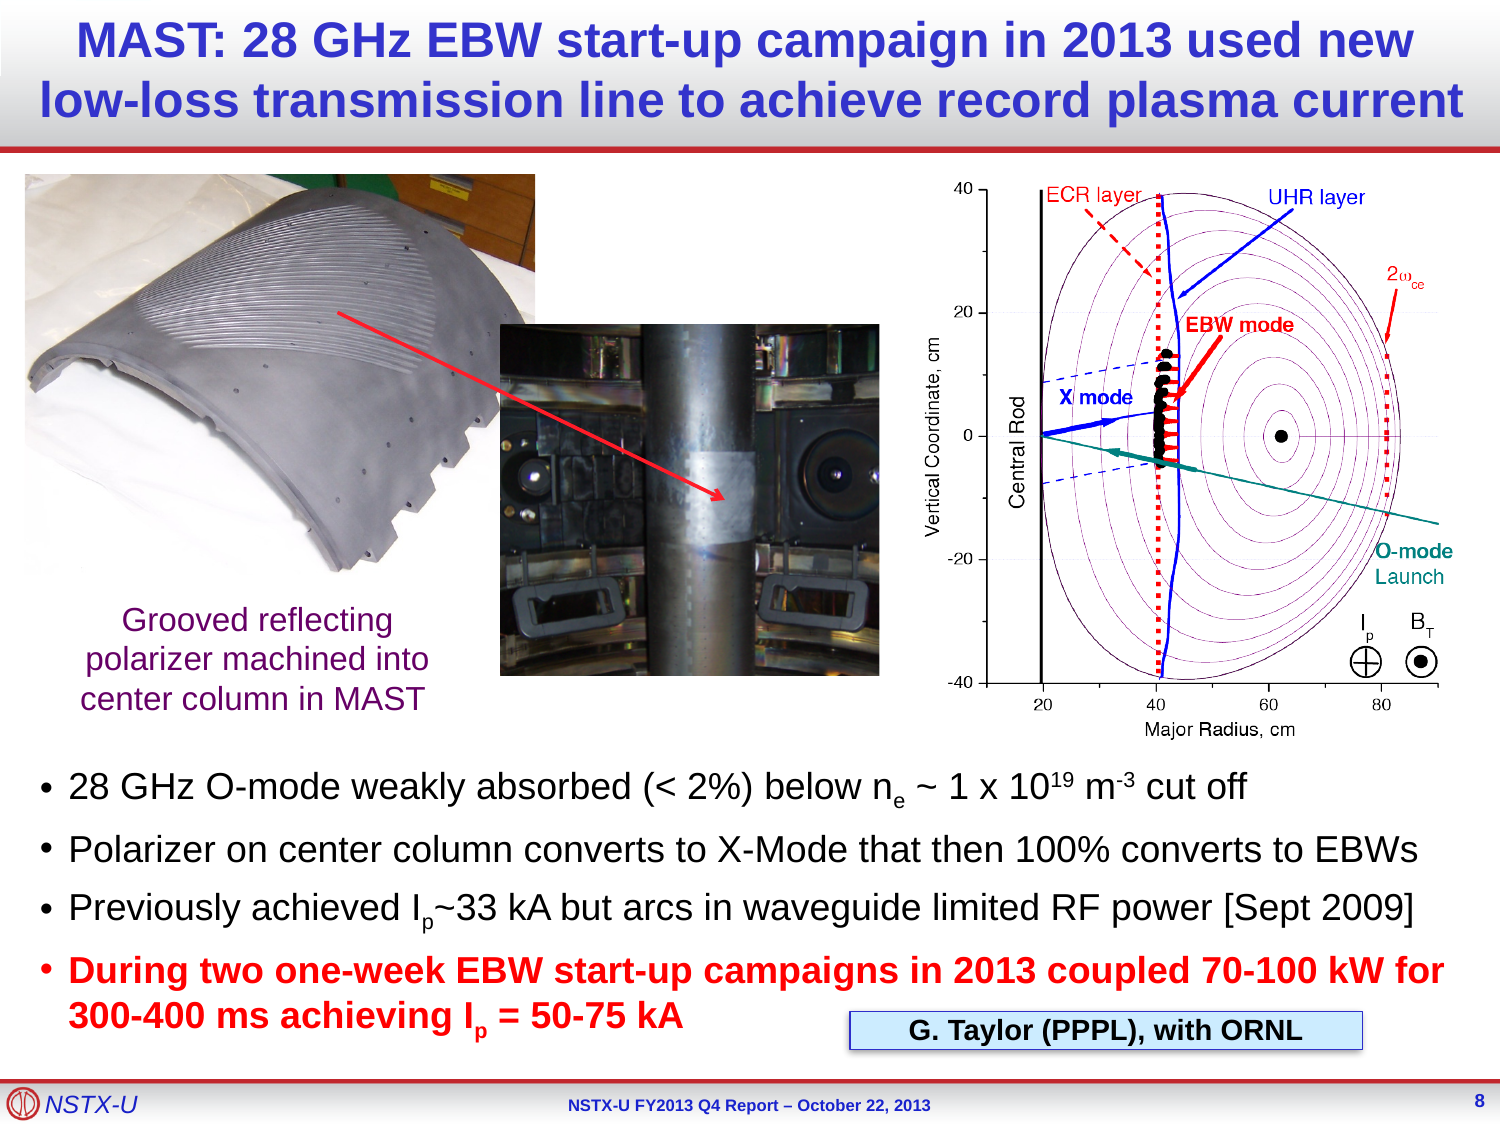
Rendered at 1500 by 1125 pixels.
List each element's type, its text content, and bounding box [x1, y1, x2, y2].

picture [24, 174, 880, 677]
text_box MAST: 28 GHz EBW start-up campaign in 2013 used new low-loss transmission line to achieve record plasma current [2, 0, 1500, 146]
text_box Grooved reflecting polarizer machined into center column in MAST [45, 590, 470, 725]
text_box 28 GHz O-mode weakly absorbed (< 2%) below ne ~ 1 x 1019 m-3 cut off Polarizer on center column converts to X-Mode that then 100% converts to EBWs Previously achieved Ip~33 kA but arcs in waveguide limited RF power [Sept 2009] During two one-week EBW start-up campaigns in 2013 coupled 70-100 kW for 300-400 ms achieving Ip = 50-75 kA [24, 754, 1488, 1045]
picture [921, 178, 1454, 745]
picture [0, 1079, 1500, 1125]
text_box 8 [1374, 1087, 1500, 1113]
text_box G. Taylor (PPPL), with ORNL [849, 1011, 1363, 1050]
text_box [337, 312, 726, 501]
